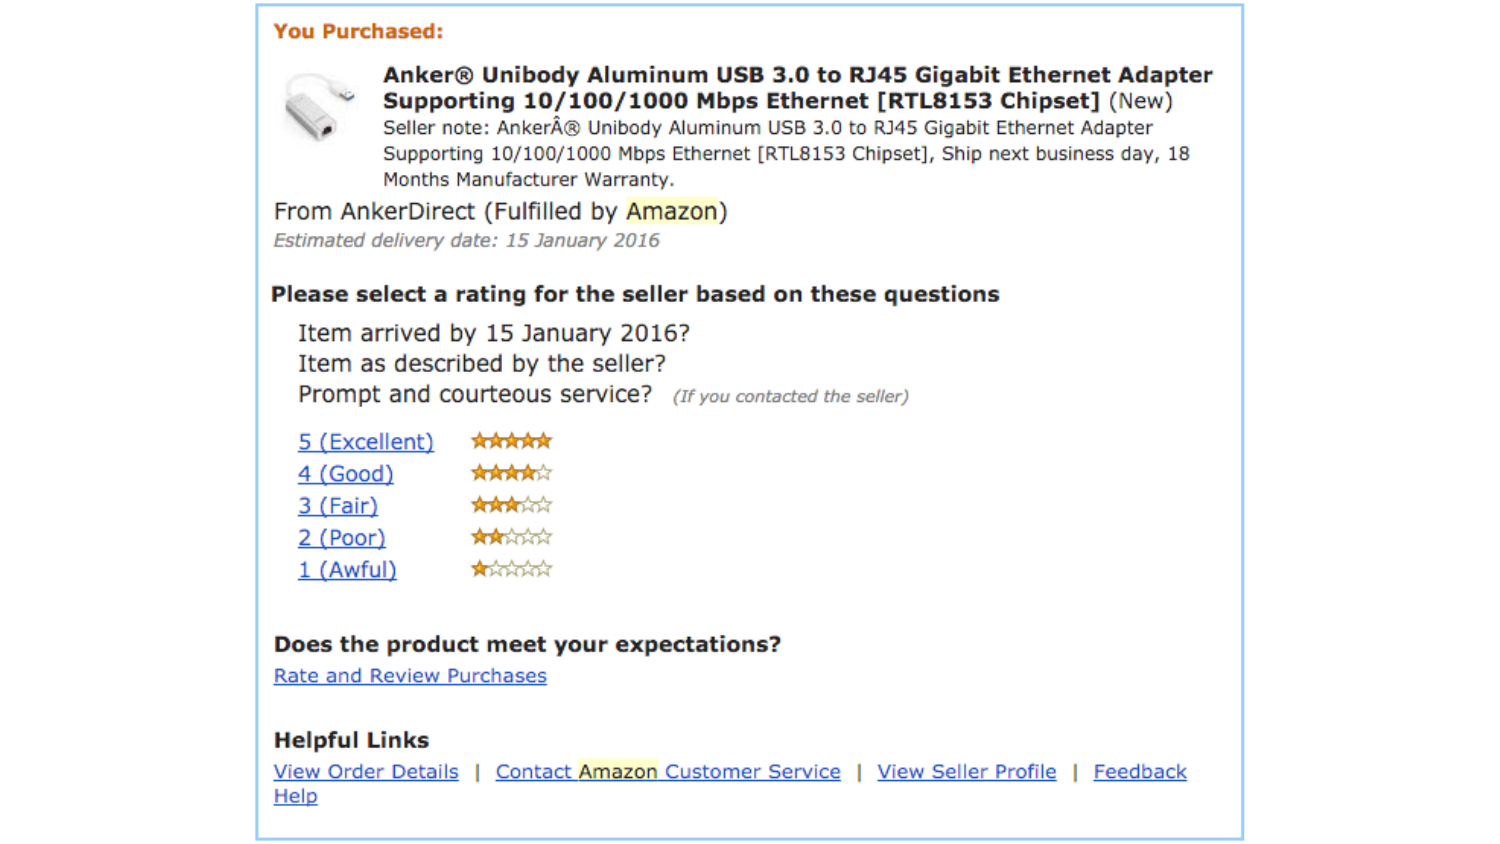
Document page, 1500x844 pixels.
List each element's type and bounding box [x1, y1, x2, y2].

picture [251, 0, 1249, 844]
